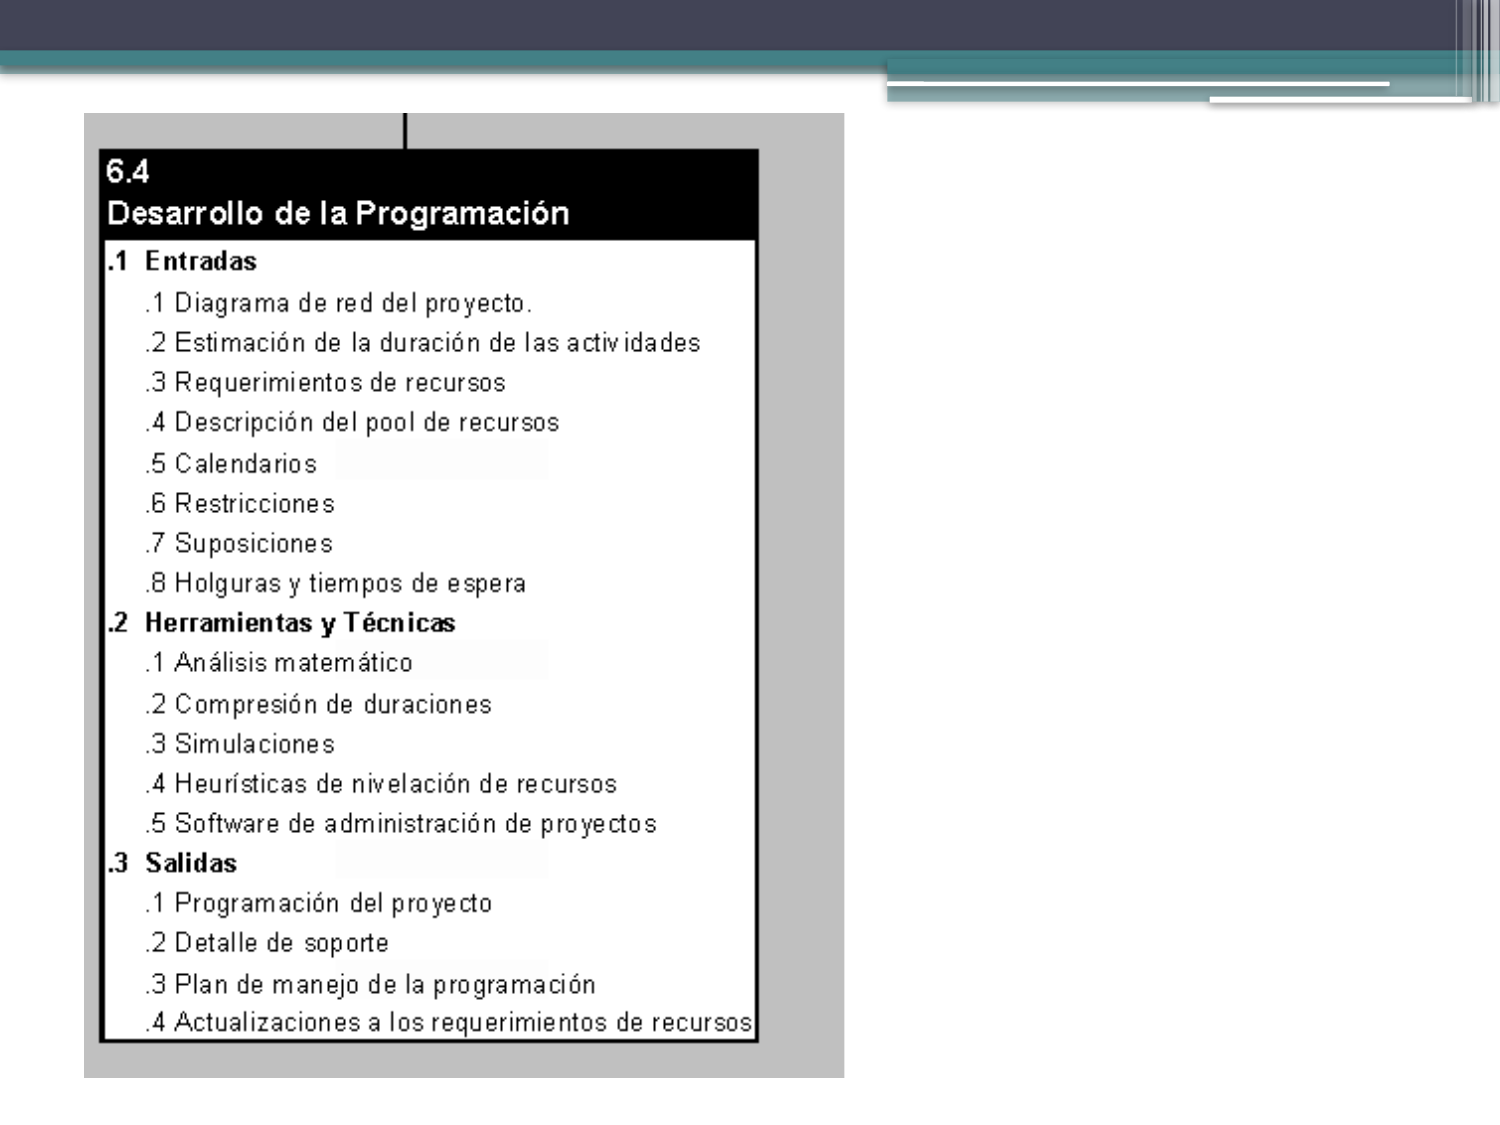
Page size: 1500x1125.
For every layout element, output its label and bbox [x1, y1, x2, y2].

picture [83, 113, 845, 1078]
